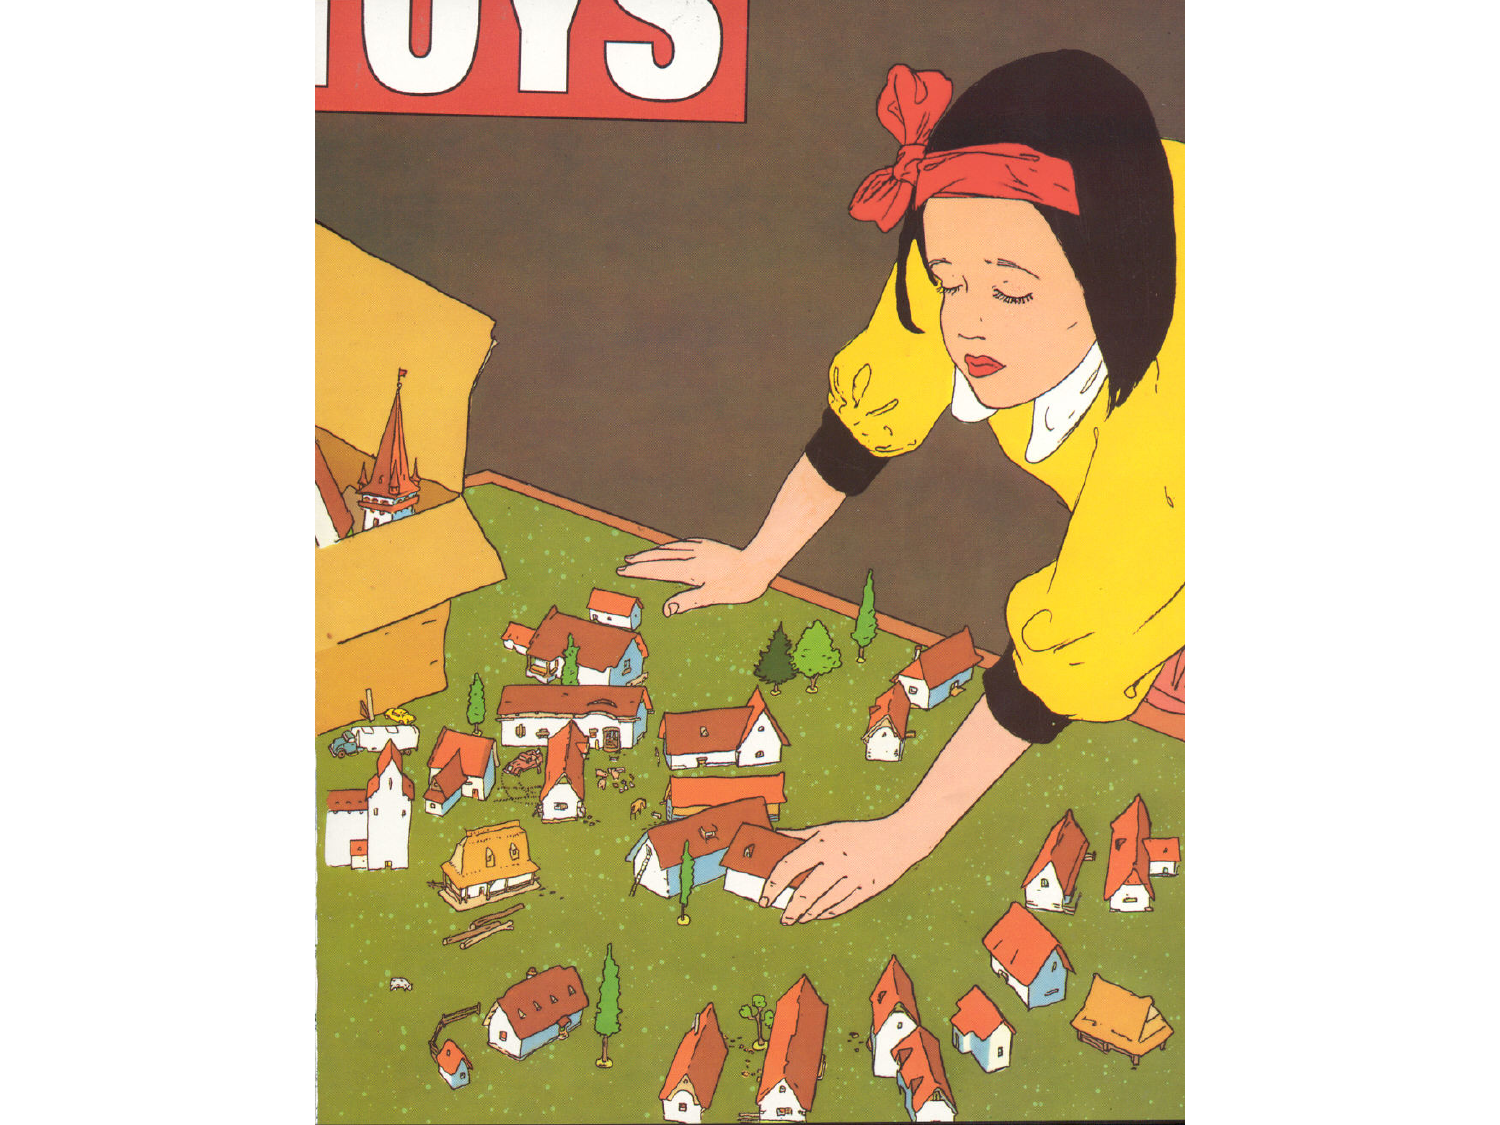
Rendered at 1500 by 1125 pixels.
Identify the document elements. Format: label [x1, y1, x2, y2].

picture [314, 0, 1186, 1125]
